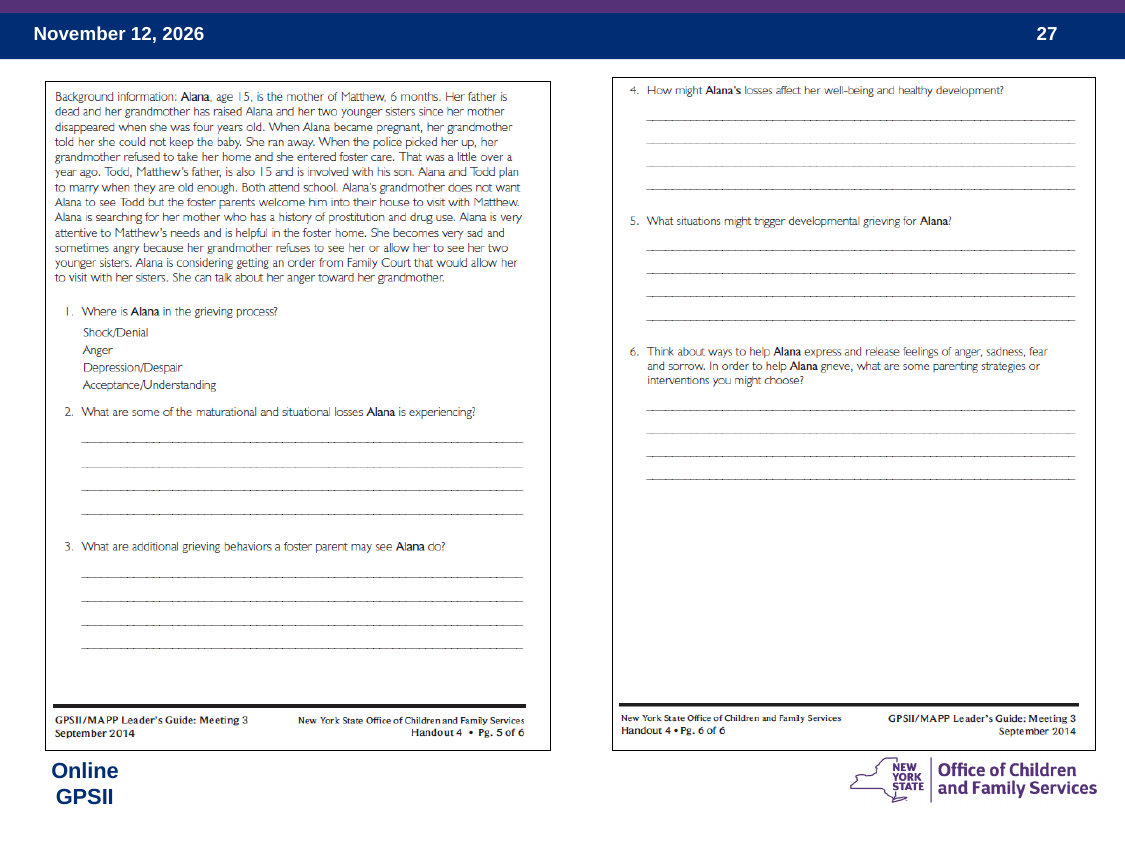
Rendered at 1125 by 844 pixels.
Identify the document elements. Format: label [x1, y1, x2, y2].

picture [44, 81, 551, 751]
picture [612, 77, 1104, 810]
